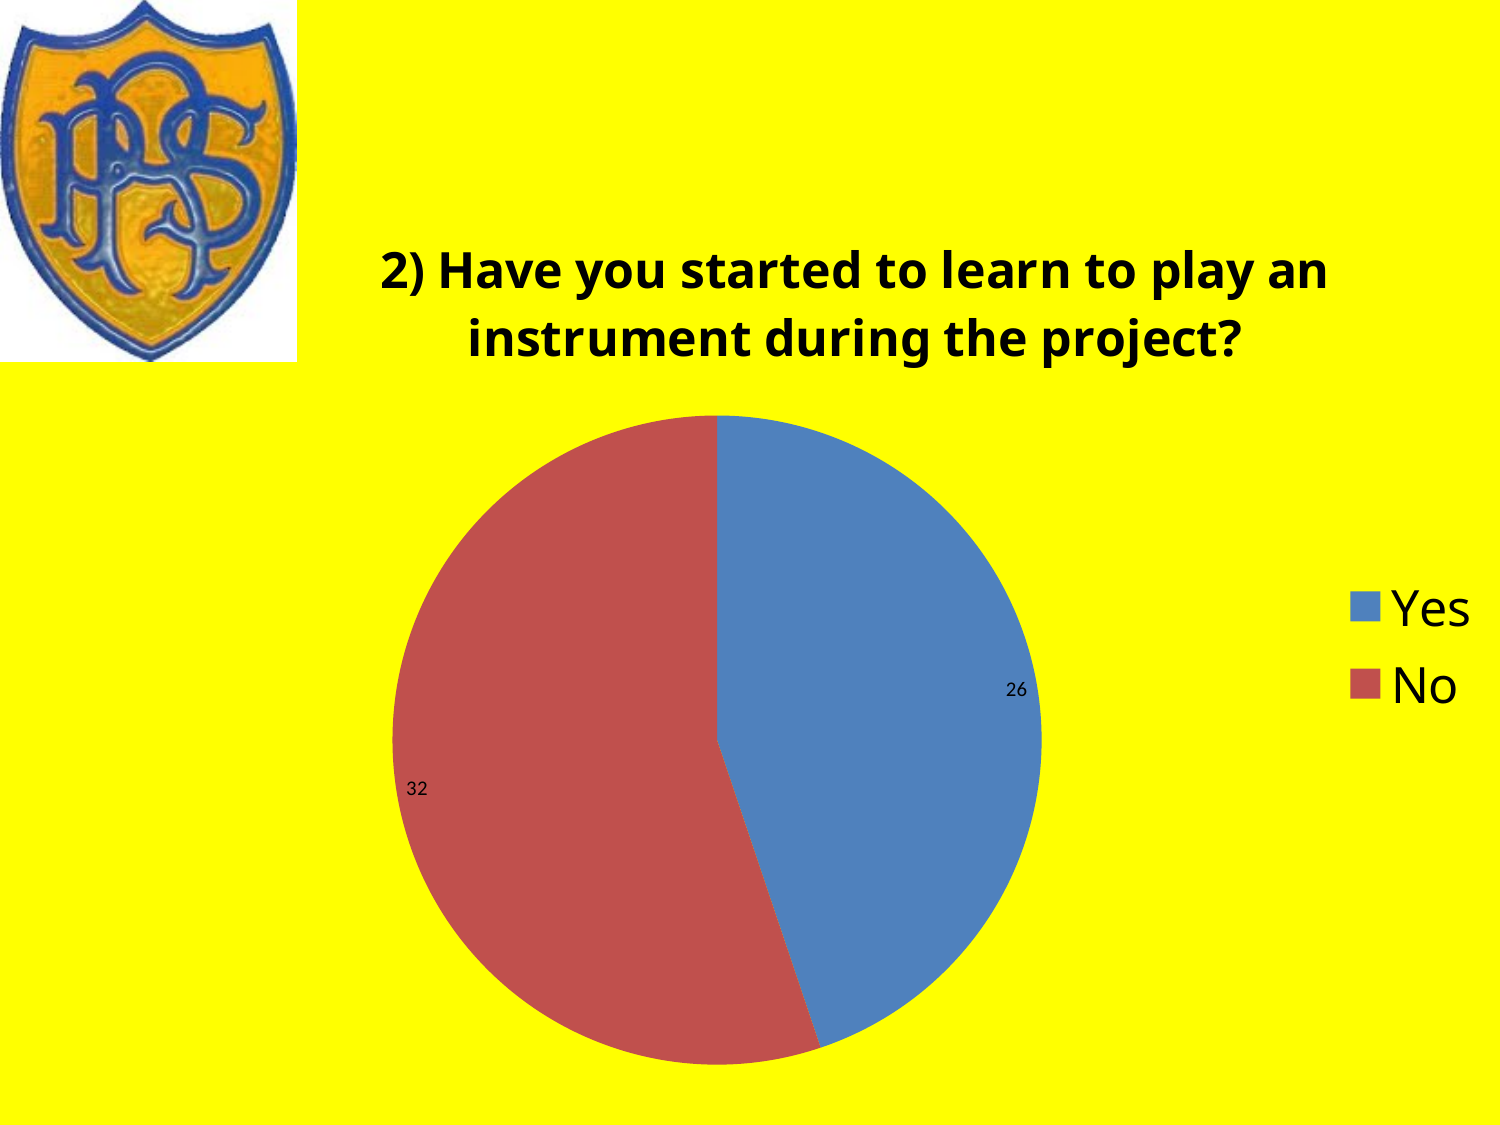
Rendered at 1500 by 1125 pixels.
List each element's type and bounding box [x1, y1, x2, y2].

chart [100, 207, 1500, 1083]
picture [0, 0, 297, 362]
